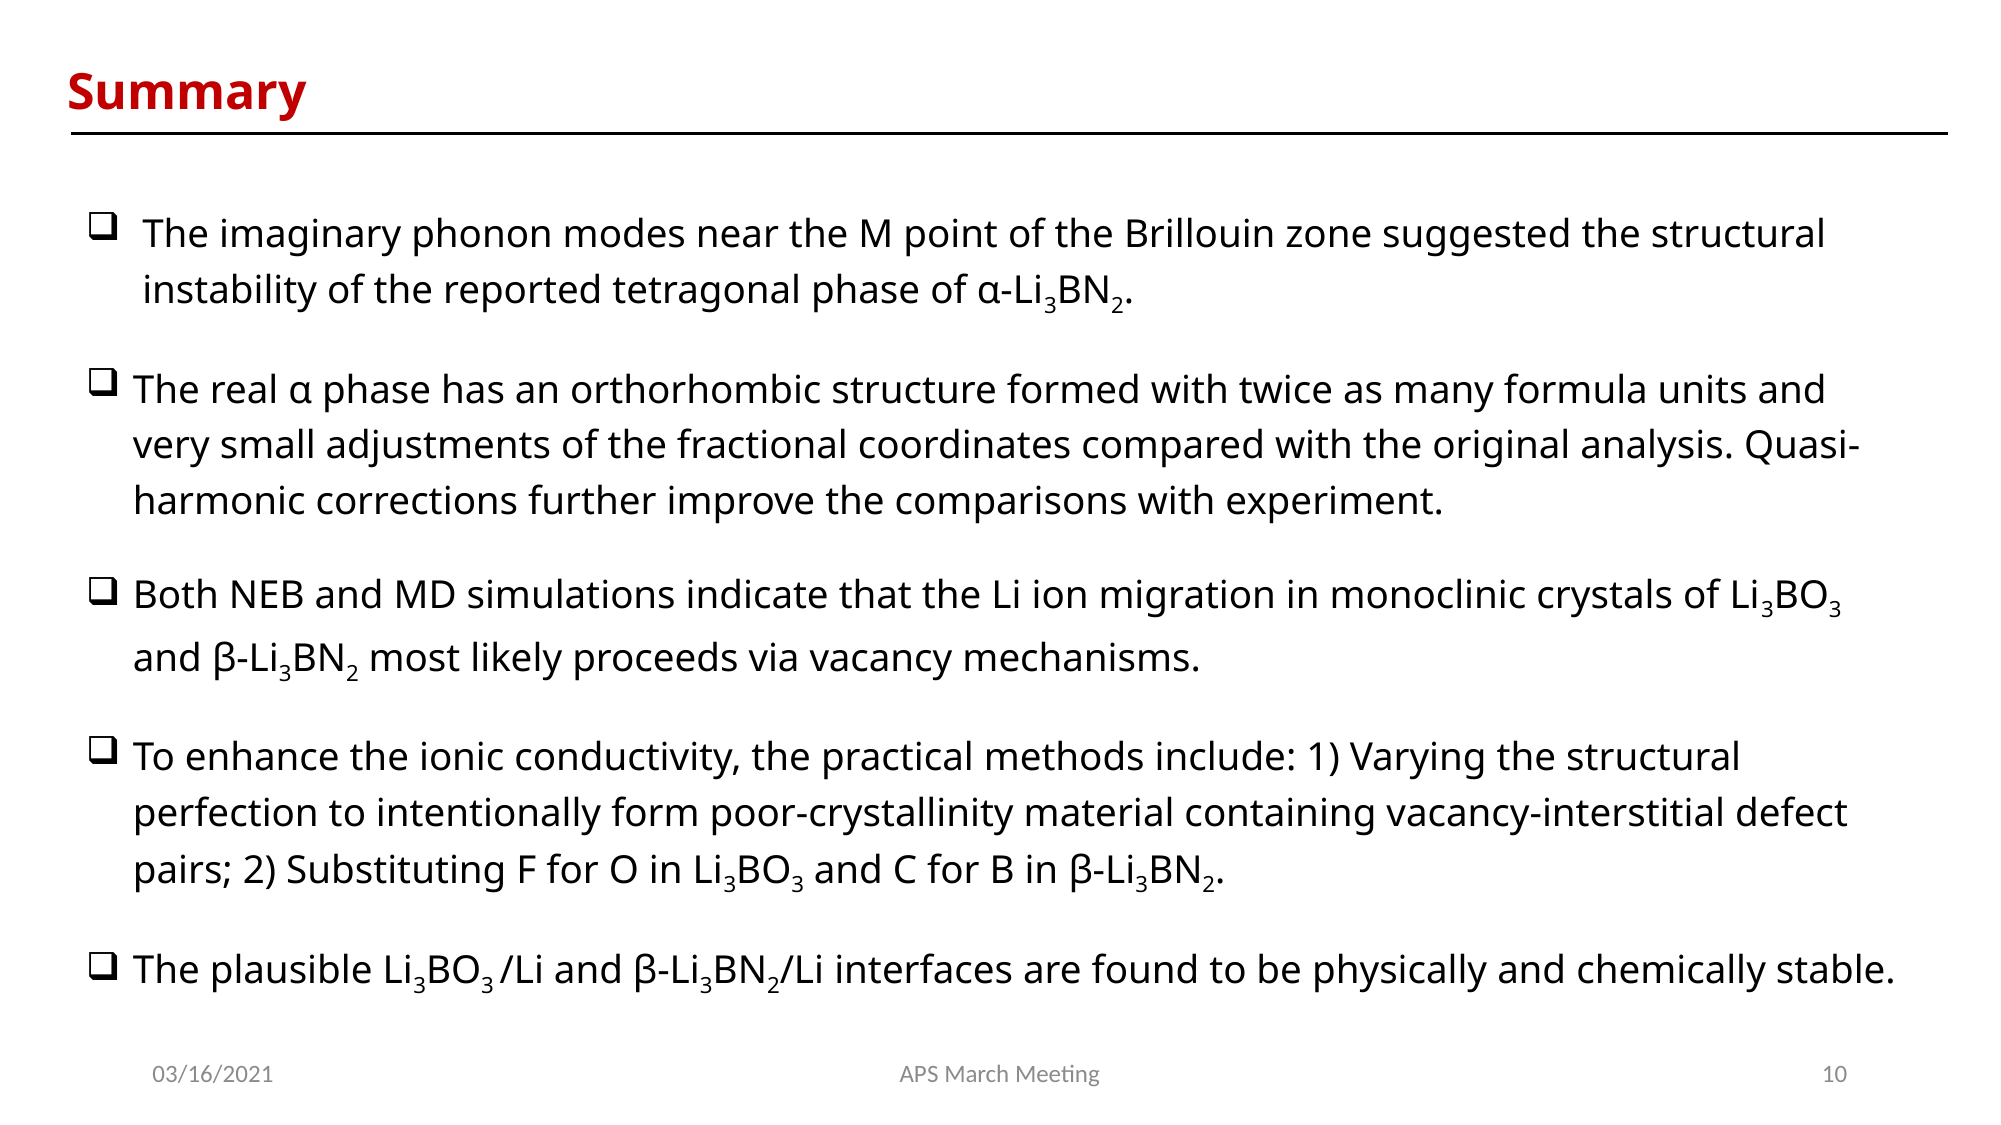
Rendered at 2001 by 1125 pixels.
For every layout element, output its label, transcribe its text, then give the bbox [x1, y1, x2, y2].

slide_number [137, 1042, 588, 1103]
slide_number 10 [1412, 1042, 1863, 1103]
footer APS March Meeting [662, 1042, 1338, 1103]
text_box Summary [52, 51, 322, 127]
text_box The imaginary phonon modes near the M point of the Brillouin zone suggested the structural instability of the reported tetragonal phase of α-Li3BN2. The real α phase has an orthorhombic structure formed with twice as many formula units and very small adjustments of the fractional coordinates compared with the original analysis. Quasi-harmonic corrections further improve the comparisons with experiment. Both NEB and MD simulations indicate that the Li ion migration in monoclinic crystals of Li3BO3 and β-Li3BN2 most likely proceeds via vacancy mechanisms. To enhance the ionic conductivity, the practical methods include: 1) Varying the structural perfection to intentionally form poor-crystallinity material containing vacancy-interstitial defect pairs; 2) Substituting F for O in Li3BO3 and C for B in β-Li3BN2. The plausible Li3BO3 /Li and β-Li3BN2/Li interfaces are found to be physically and chemically stable. [71, 191, 1924, 1006]
